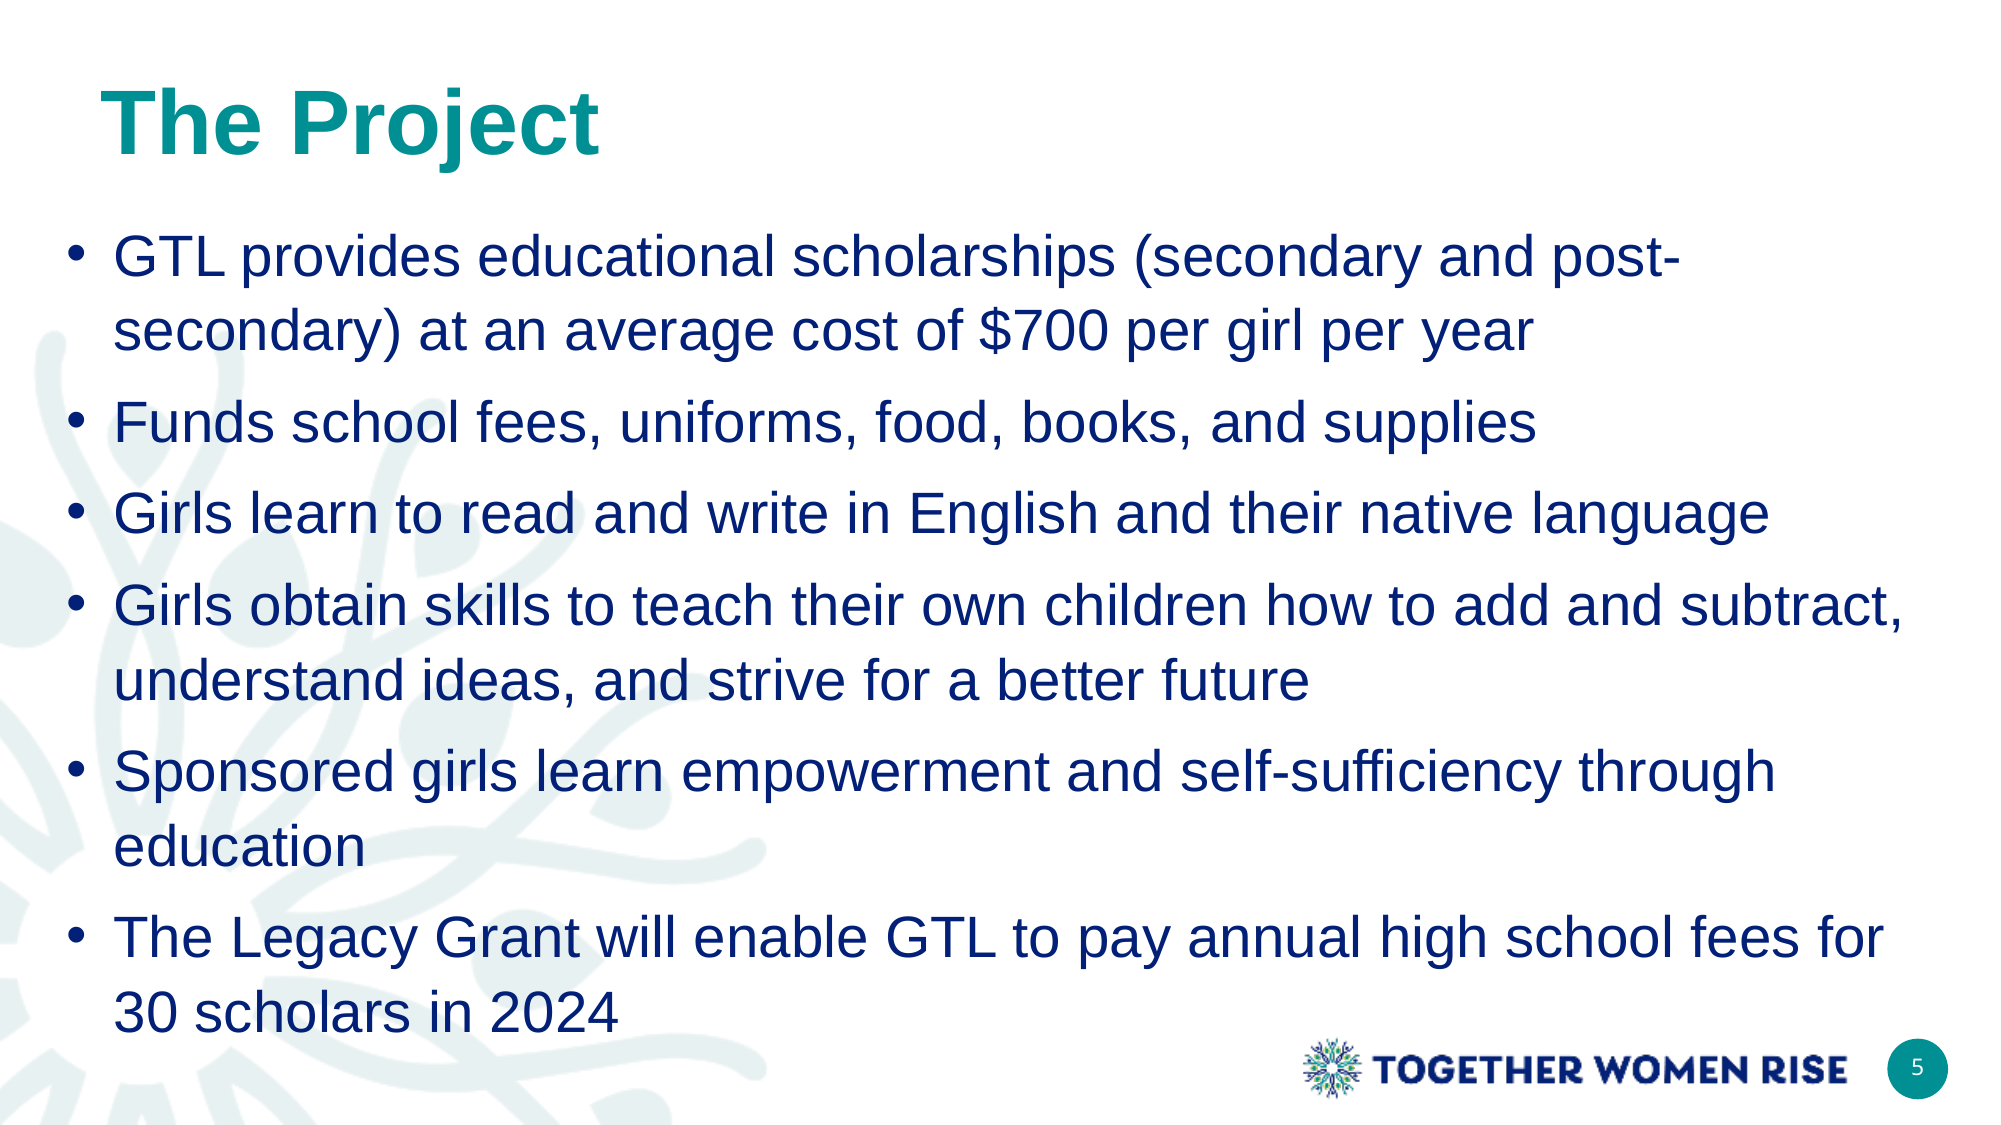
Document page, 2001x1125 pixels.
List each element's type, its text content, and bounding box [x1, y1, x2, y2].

picture [1291, 1025, 1863, 1112]
slide_number 5 [1877, 1045, 1959, 1091]
title The Project [86, 55, 1838, 181]
list GTL provides educational scholarships (secondary and post-secondary) at an average cost of $700 per girl per year Funds school fees, uniforms, food, books, and supplies Girls learn to read and write in English and their native language Girls obtain skills to teach their own children how to add and subtract, understand ideas, and strive for a better future Sponsored girls learn empowerment and self-sufficiency through education The Legacy Grant will enable GTL to pay annual high school fees for 30 scholars in 2024 [51, 205, 1925, 951]
